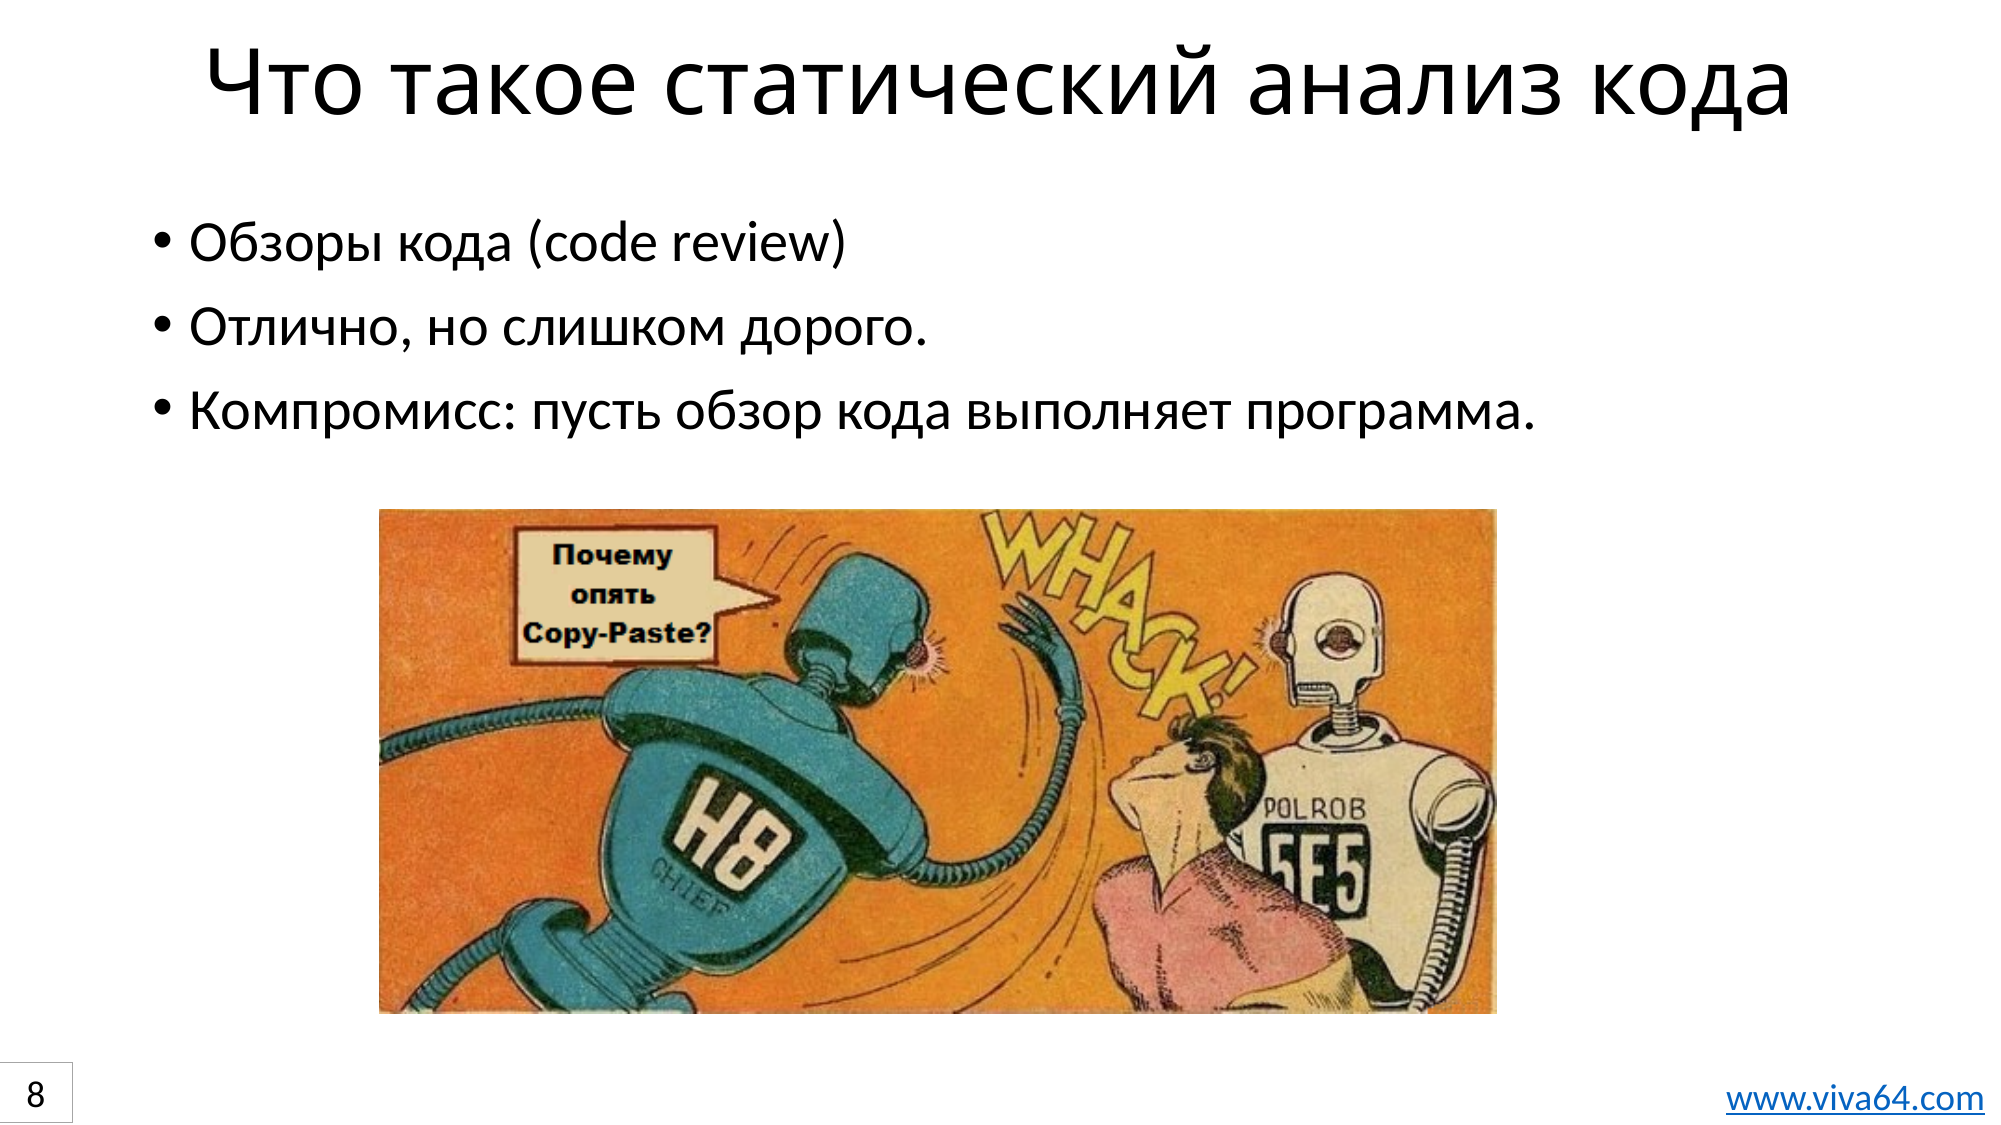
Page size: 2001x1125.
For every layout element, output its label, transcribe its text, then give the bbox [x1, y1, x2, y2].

text_box 8 [0, 1062, 73, 1123]
title Что такое статический анализ кода [0, 0, 2000, 170]
list Обзоры кода (code review) Отлично, но слишком дорого. Компромисс: пусть обзор кода выполняет программа. [137, 203, 1863, 1014]
text_box www.viva64.com [1695, 1065, 2000, 1125]
picture [379, 509, 1497, 1014]
